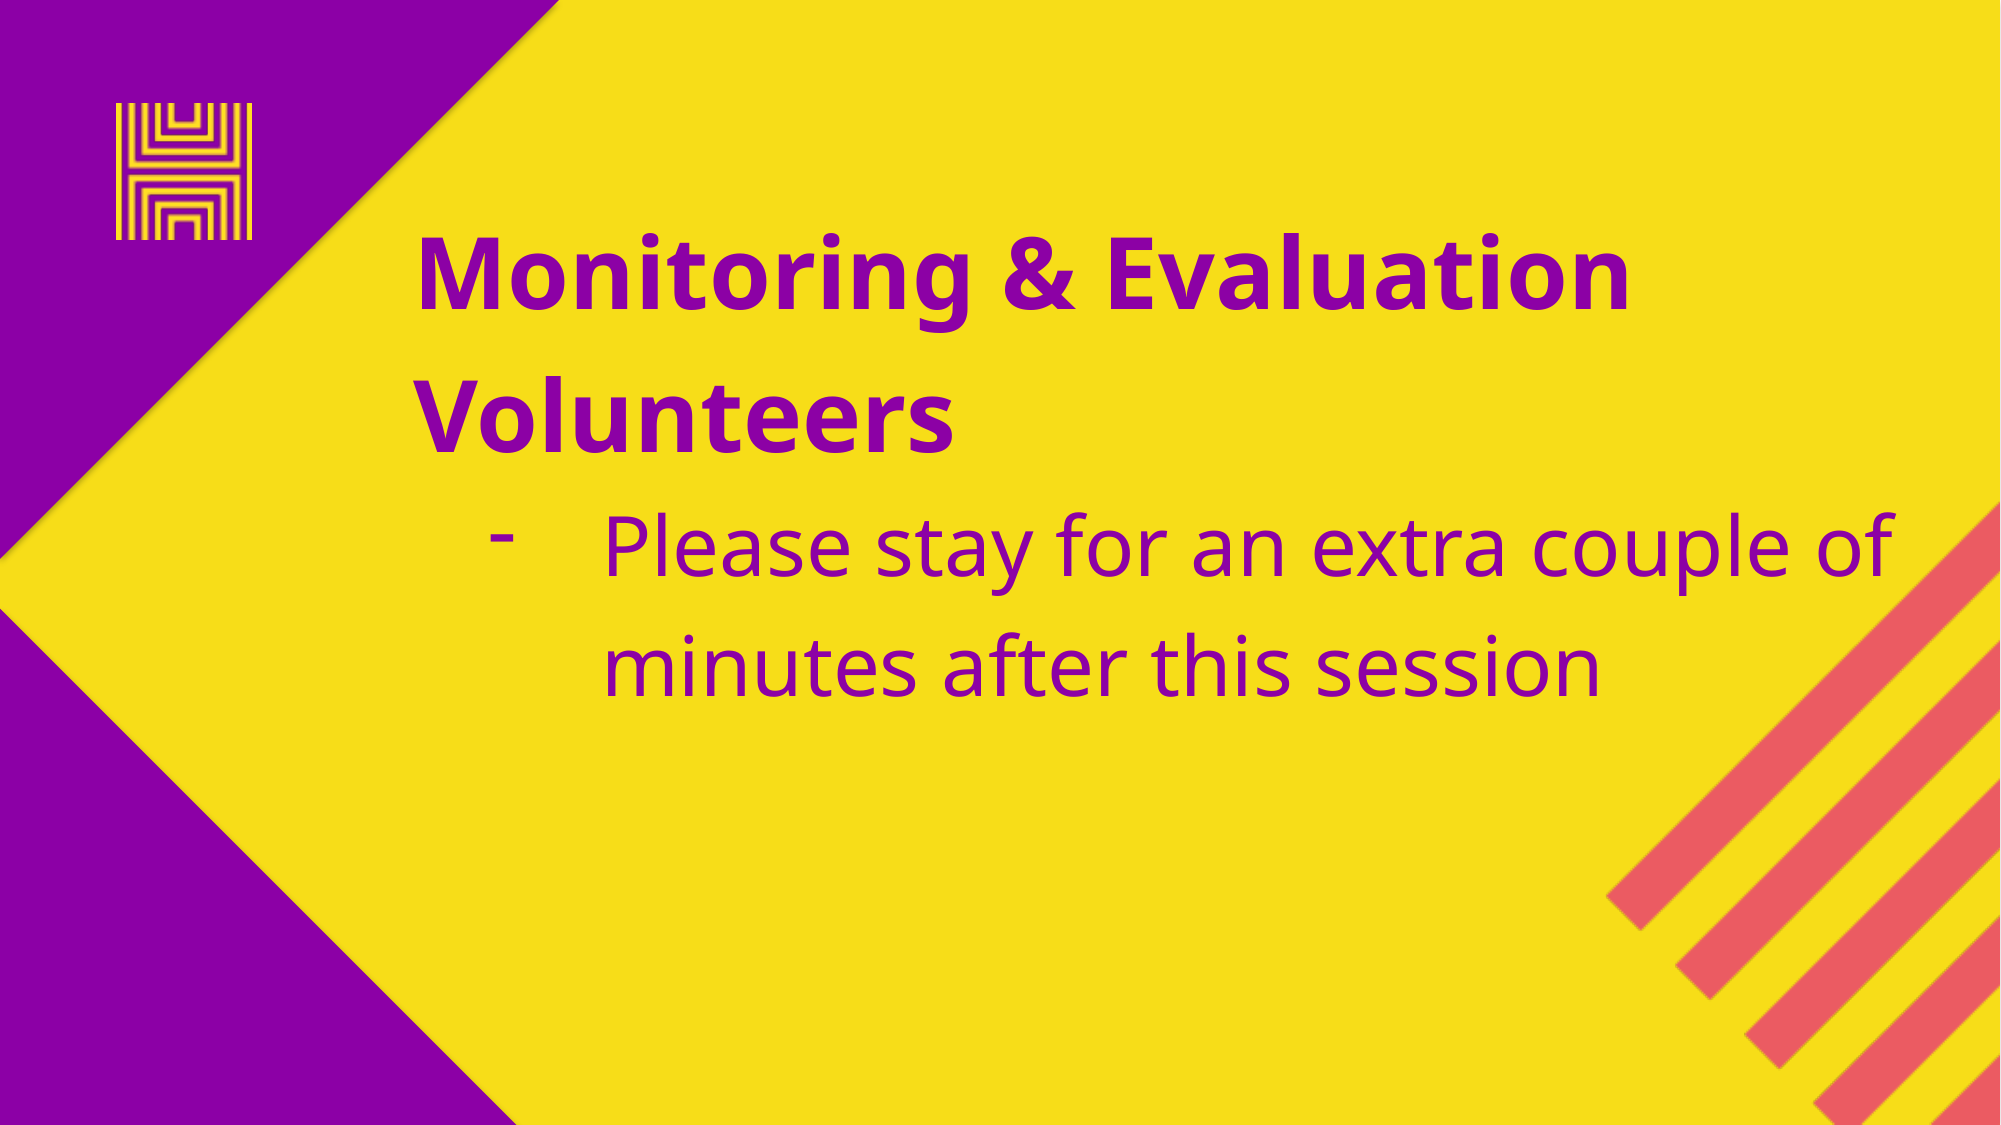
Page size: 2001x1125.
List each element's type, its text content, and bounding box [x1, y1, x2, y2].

picture [115, 103, 253, 240]
text_box Monitoring & Evaluation Volunteers Please stay for an extra couple of minutes after this session [398, 177, 1927, 841]
picture [1589, 486, 2000, 1125]
text_box [0, 0, 560, 560]
text_box [0, 607, 518, 1125]
